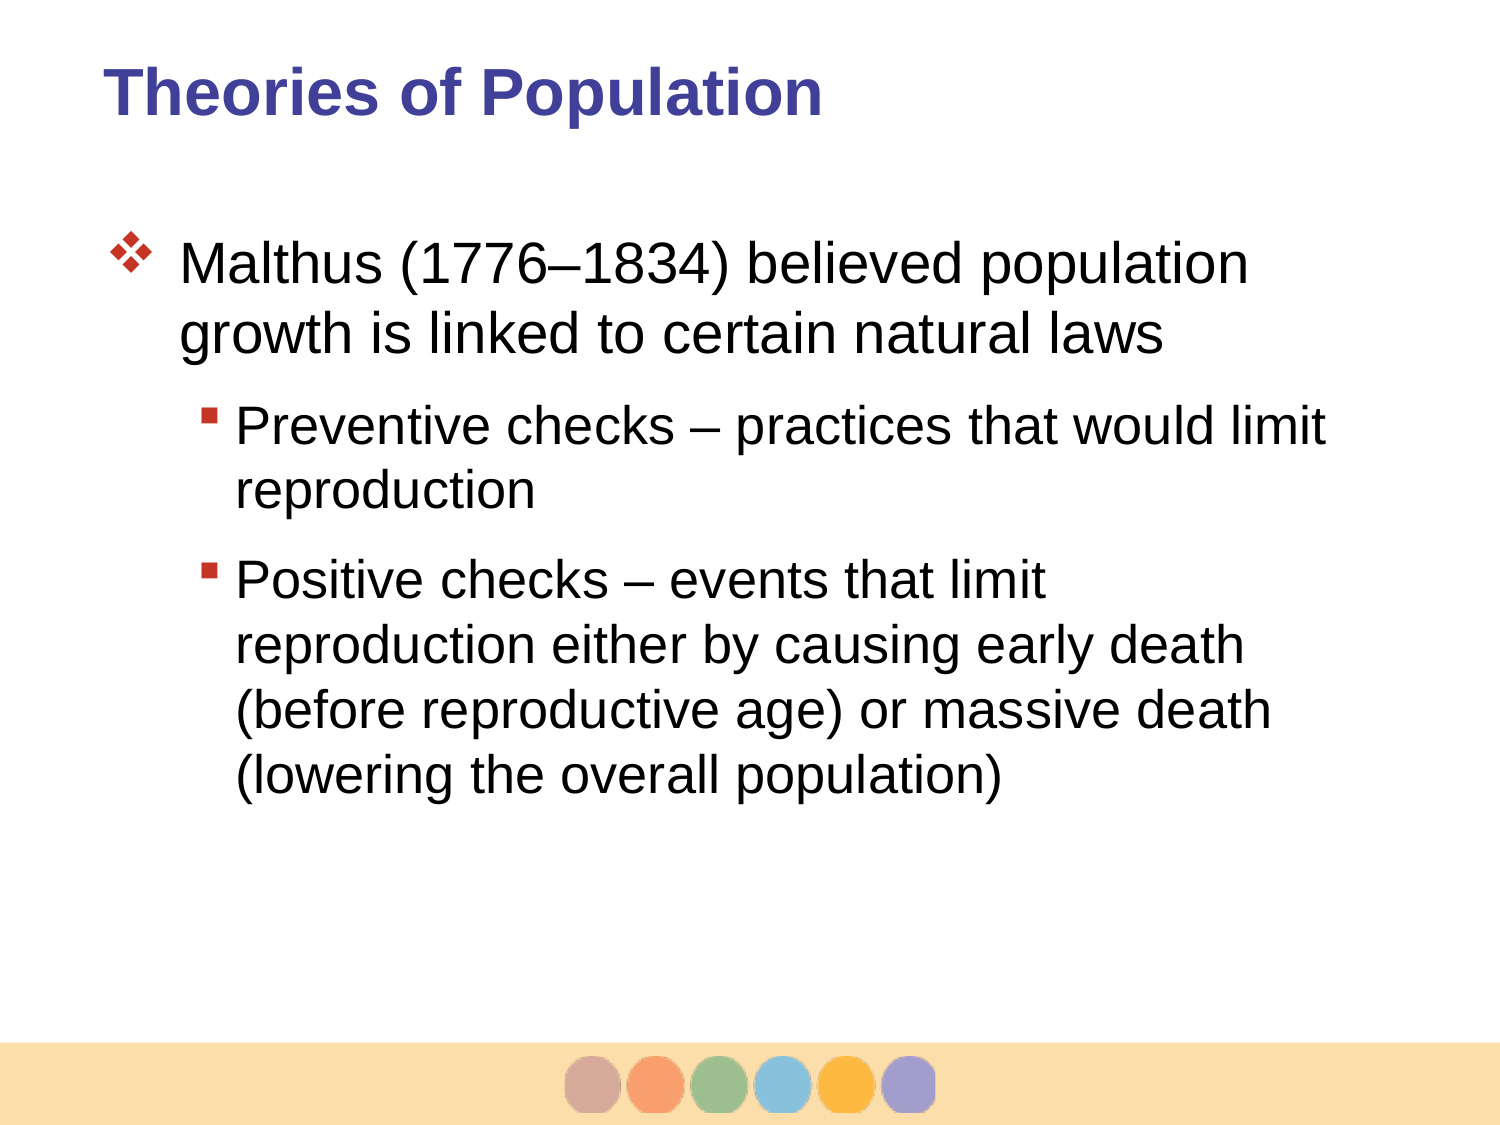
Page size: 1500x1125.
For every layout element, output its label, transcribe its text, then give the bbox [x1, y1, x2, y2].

title Theories of Population [103, 0, 1397, 188]
list Malthus (1776–1834) believed population growth is linked to certain natural laws Preventive checks – practices that would limit reproduction Positive checks – events that limit reproduction either by causing early death (before reproductive age) or massive death (lowering the overall population) [103, 224, 1337, 1025]
